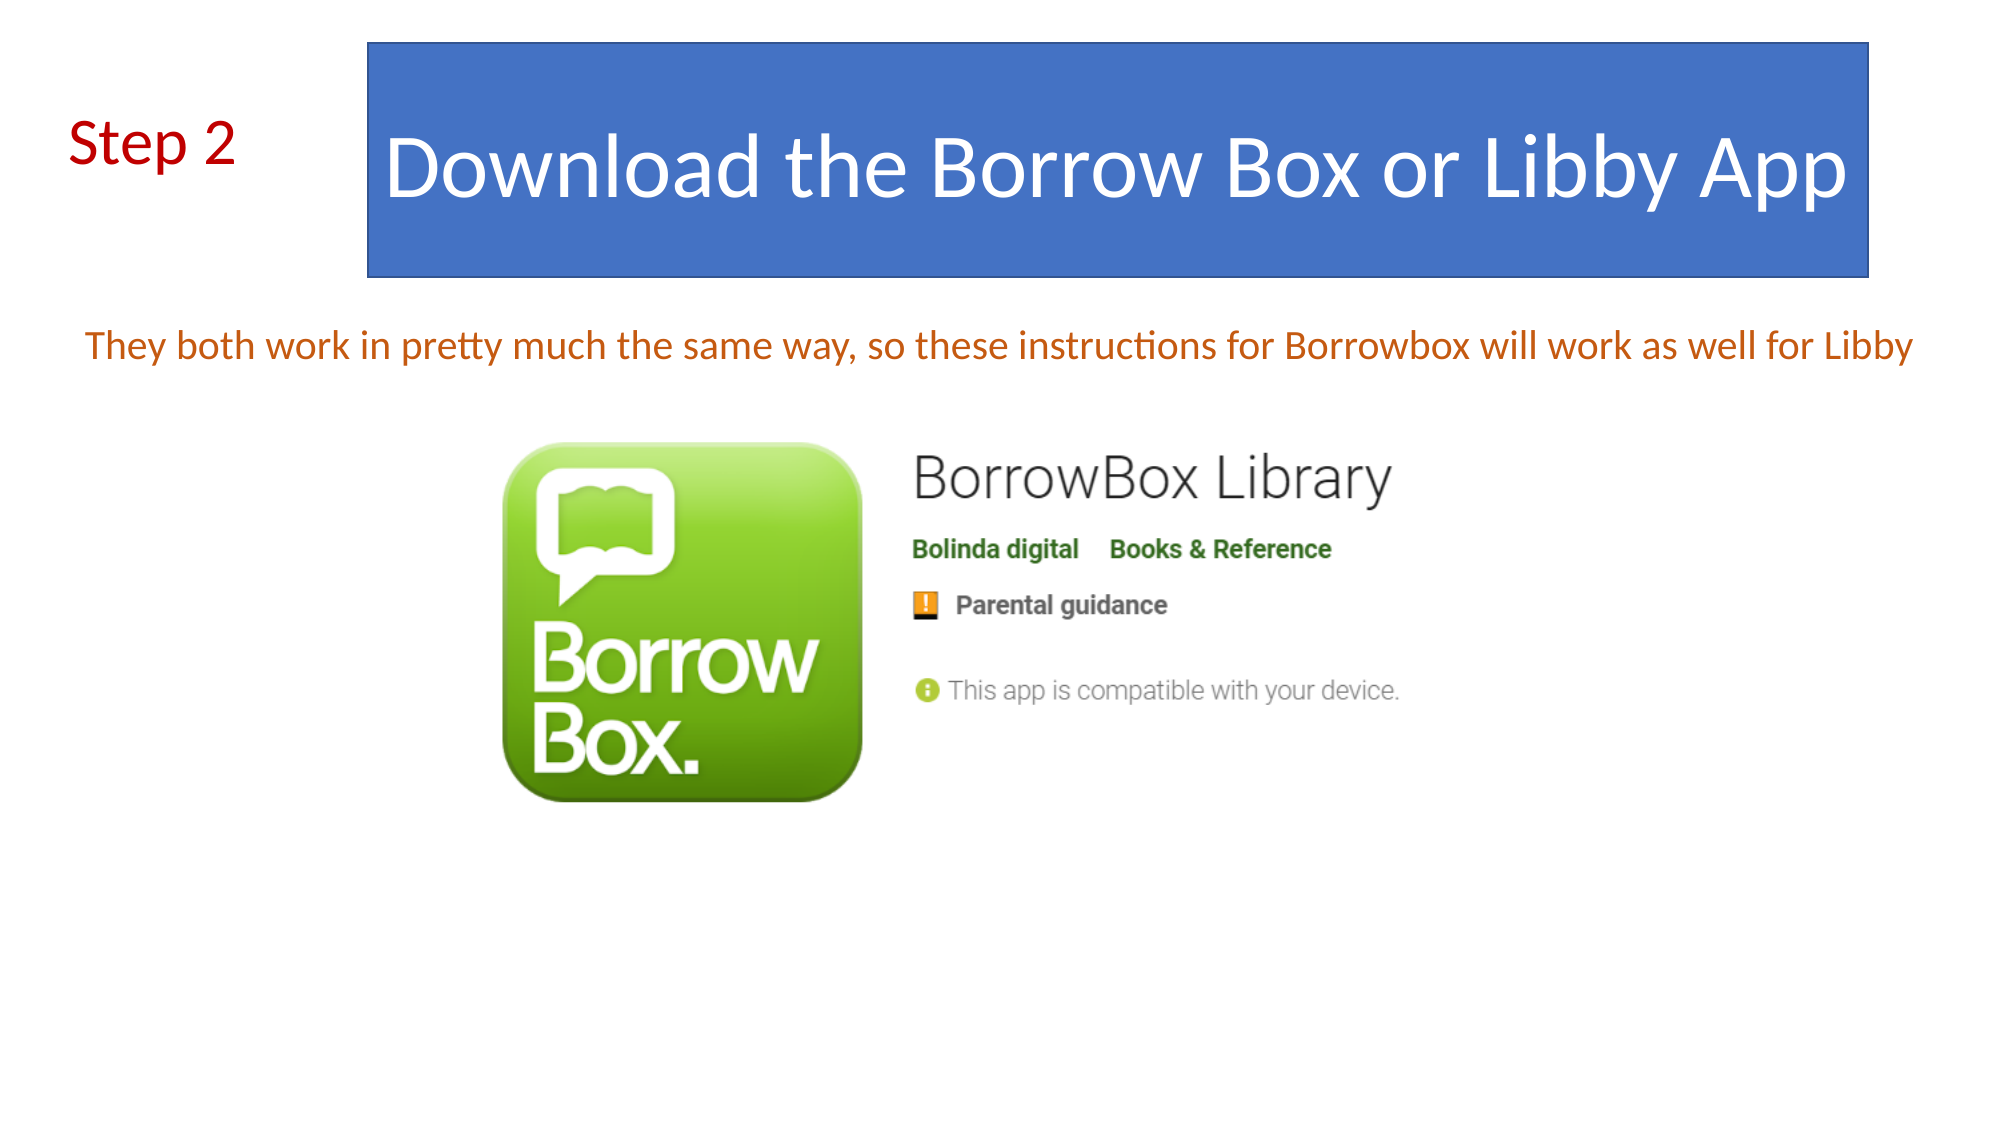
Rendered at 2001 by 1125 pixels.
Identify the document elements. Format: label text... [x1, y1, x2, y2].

text_box Download the Borrow Box or Libby App [367, 42, 1869, 278]
picture [464, 409, 1565, 861]
text_box They both work in pretty much the same way, so these instructions for Borrowbox will work as well for Libby [70, 310, 1930, 376]
text_box Step 2 [53, 90, 283, 186]
